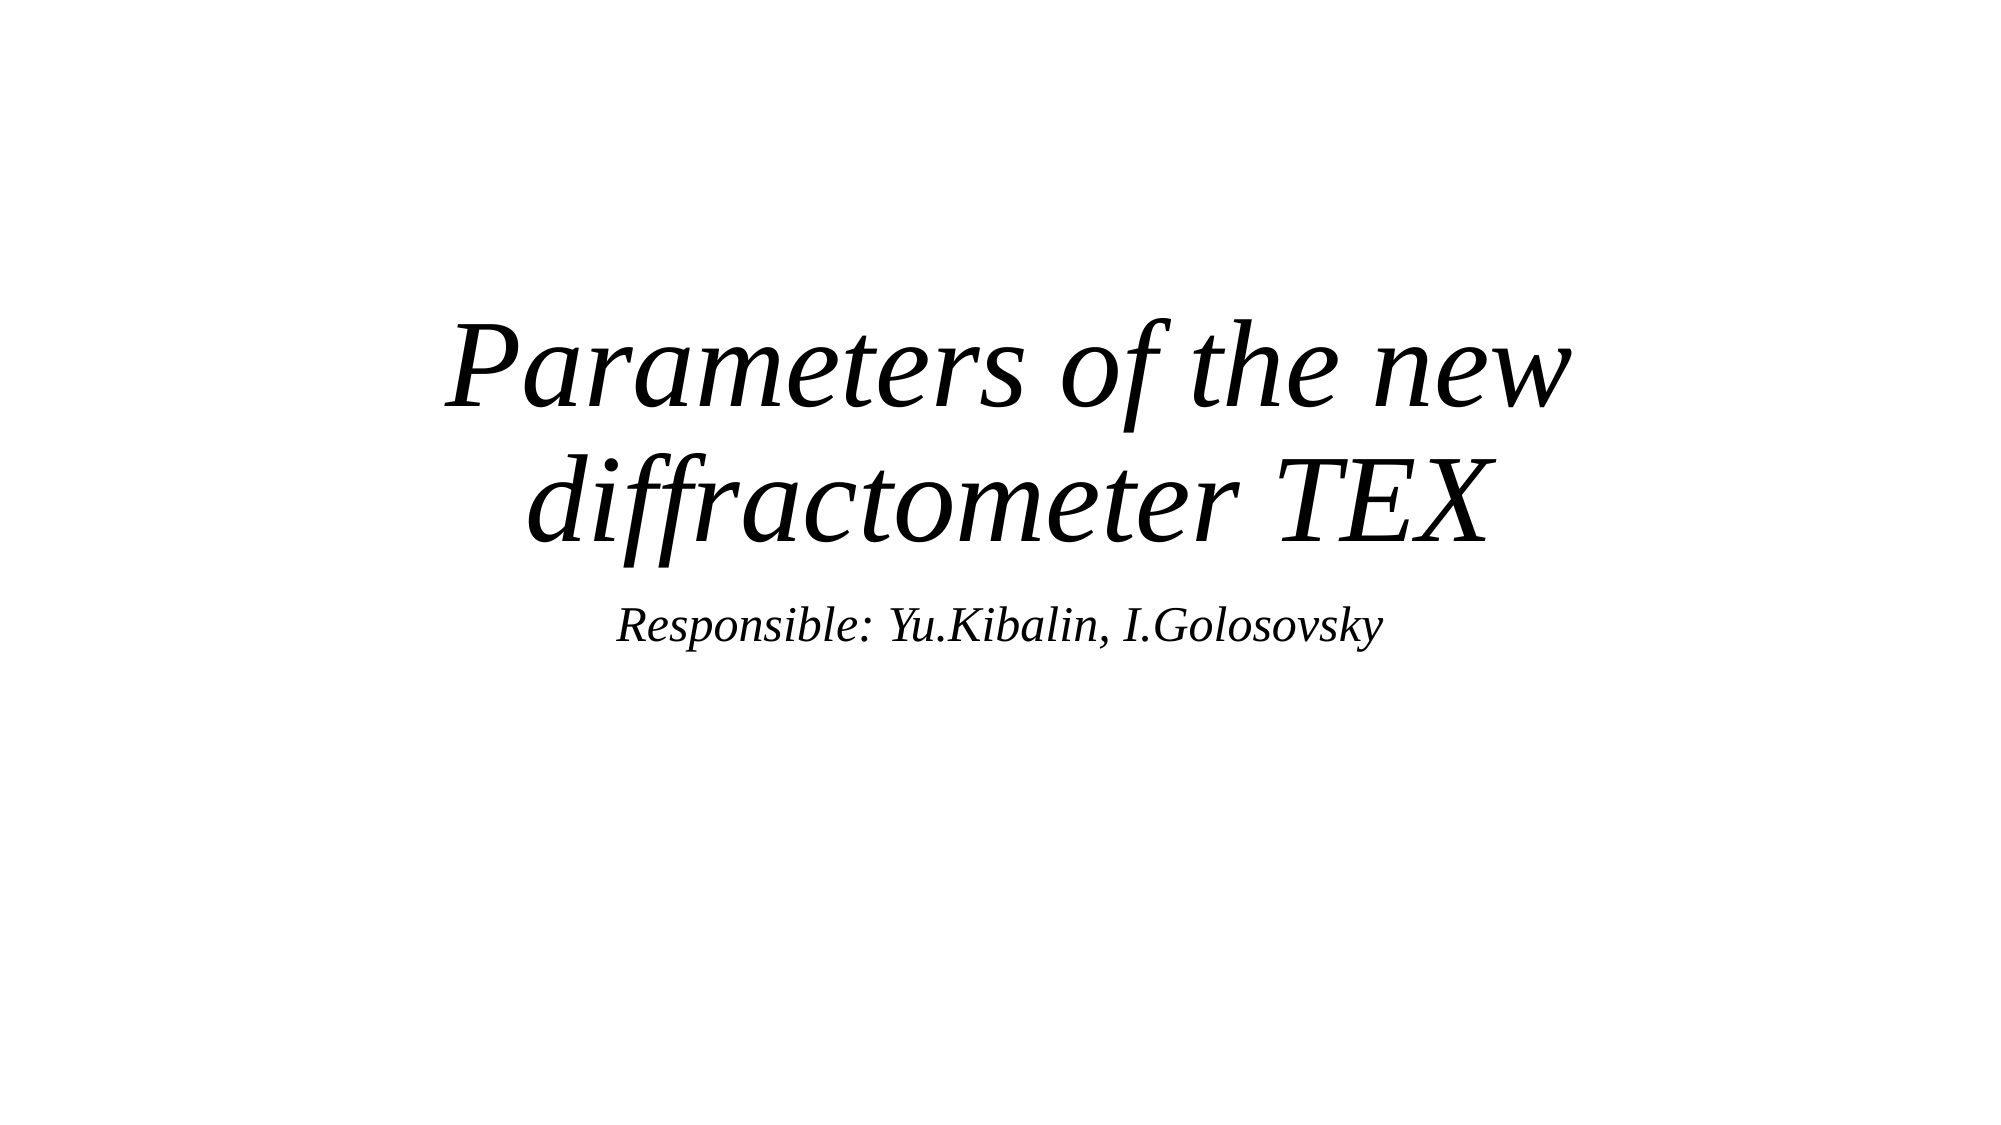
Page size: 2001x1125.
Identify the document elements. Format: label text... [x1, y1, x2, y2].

subtitle Responsible: Yu.Kibalin, I.Golosovsky [249, 590, 1750, 863]
title Parameters of the new diffractometer TEX [363, 184, 1656, 576]
